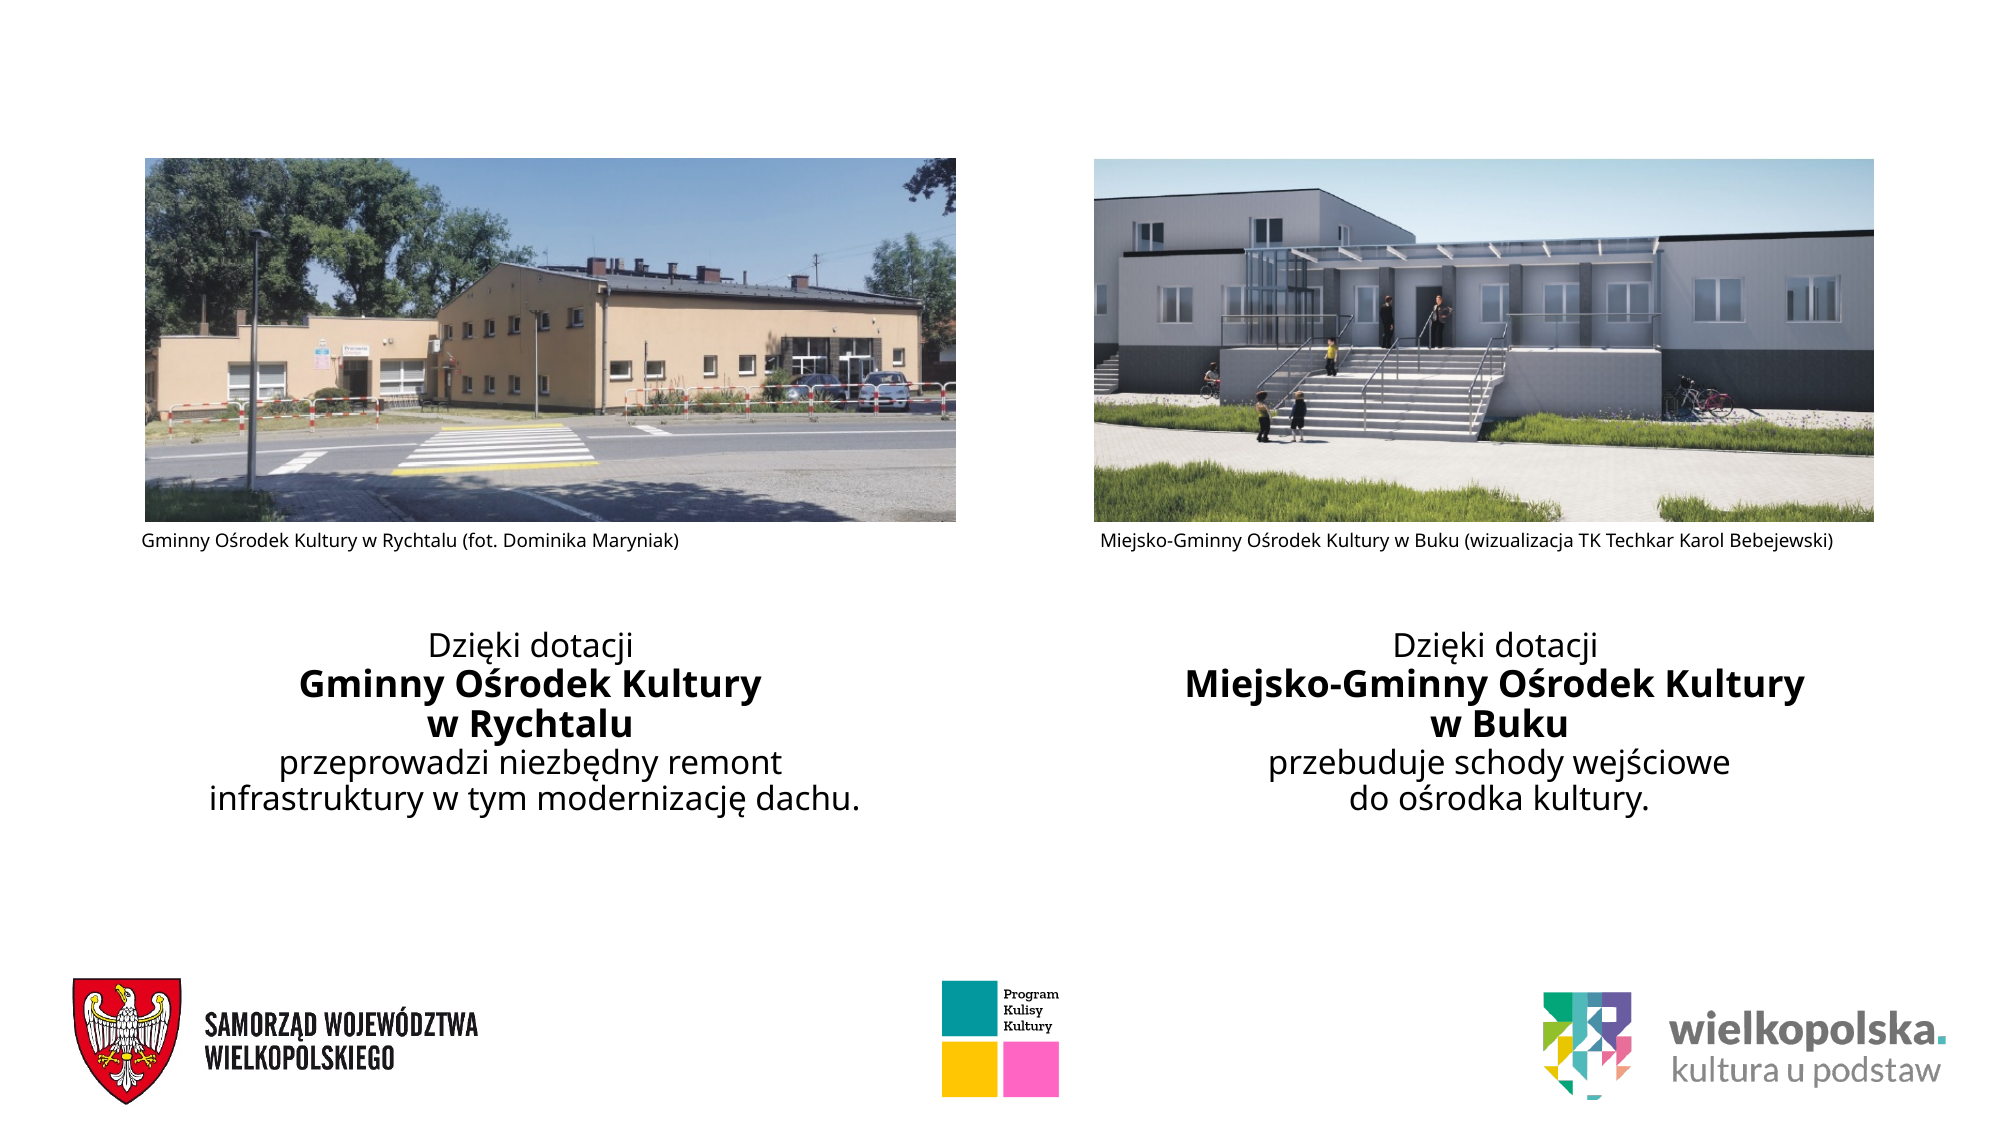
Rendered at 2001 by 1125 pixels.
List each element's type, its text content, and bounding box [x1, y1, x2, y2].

text_box Gminny Ośrodek Kultury w Rychtalu (fot. Dominika Maryniak) [126, 521, 828, 559]
picture [1094, 158, 1874, 522]
text_box Dzięki dotacji Gminny Ośrodek Kultury w Rychtalu przeprowadzi niezbędny remont infrastruktury w tym modernizację dachu. [145, 621, 926, 928]
picture [145, 158, 956, 522]
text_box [72, 975, 1968, 1114]
text_box Miejsko-Gminny Ośrodek Kultury w Buku (wizualizacja TK Techkar Karol Bebejewski) [1085, 521, 1874, 559]
text_box Dzięki dotacji Miejsko-Gminny Ośrodek Kultury w Buku przebuduje schody wejściowe do ośrodka kultury. [1109, 621, 1890, 928]
